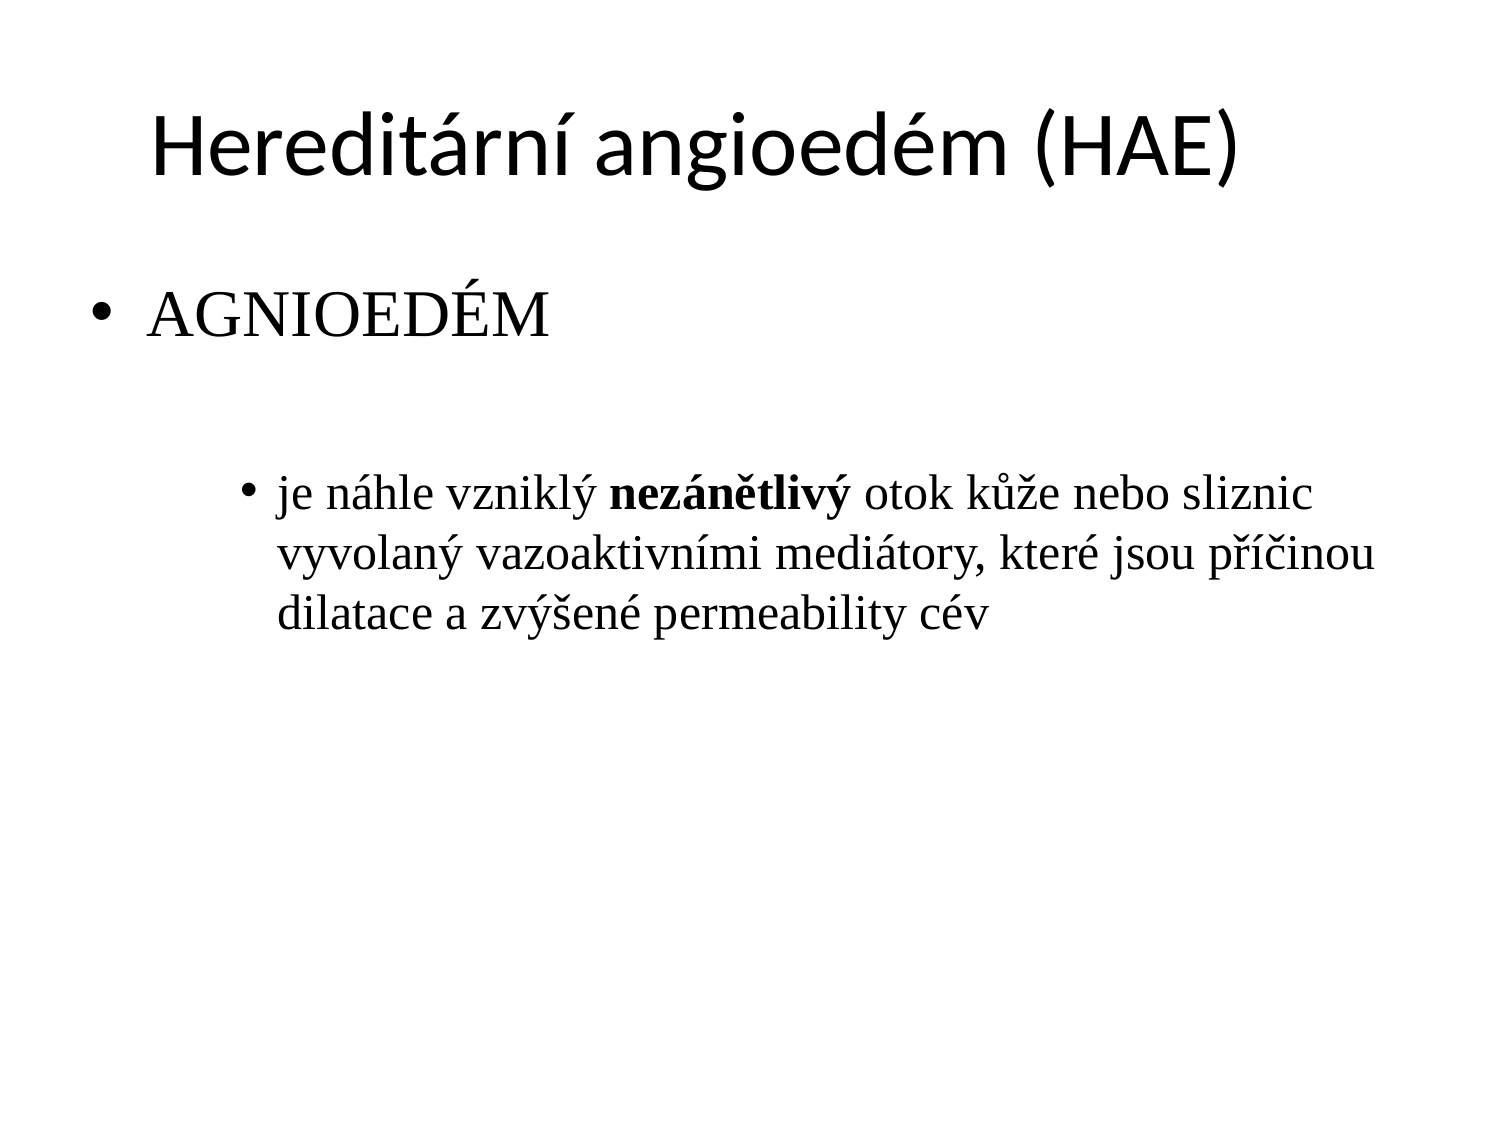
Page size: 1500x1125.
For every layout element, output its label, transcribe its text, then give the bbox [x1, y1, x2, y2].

title Hereditární angioedém (HAE) [75, 45, 1425, 233]
list AGNIOEDÉM je náhle vzniklý nezánětlivý otok kůže nebo sliznic vyvolaný vazoaktivními mediátory, které jsou příčinou dilatace a zvýšené permeability cév [75, 262, 1425, 1005]
